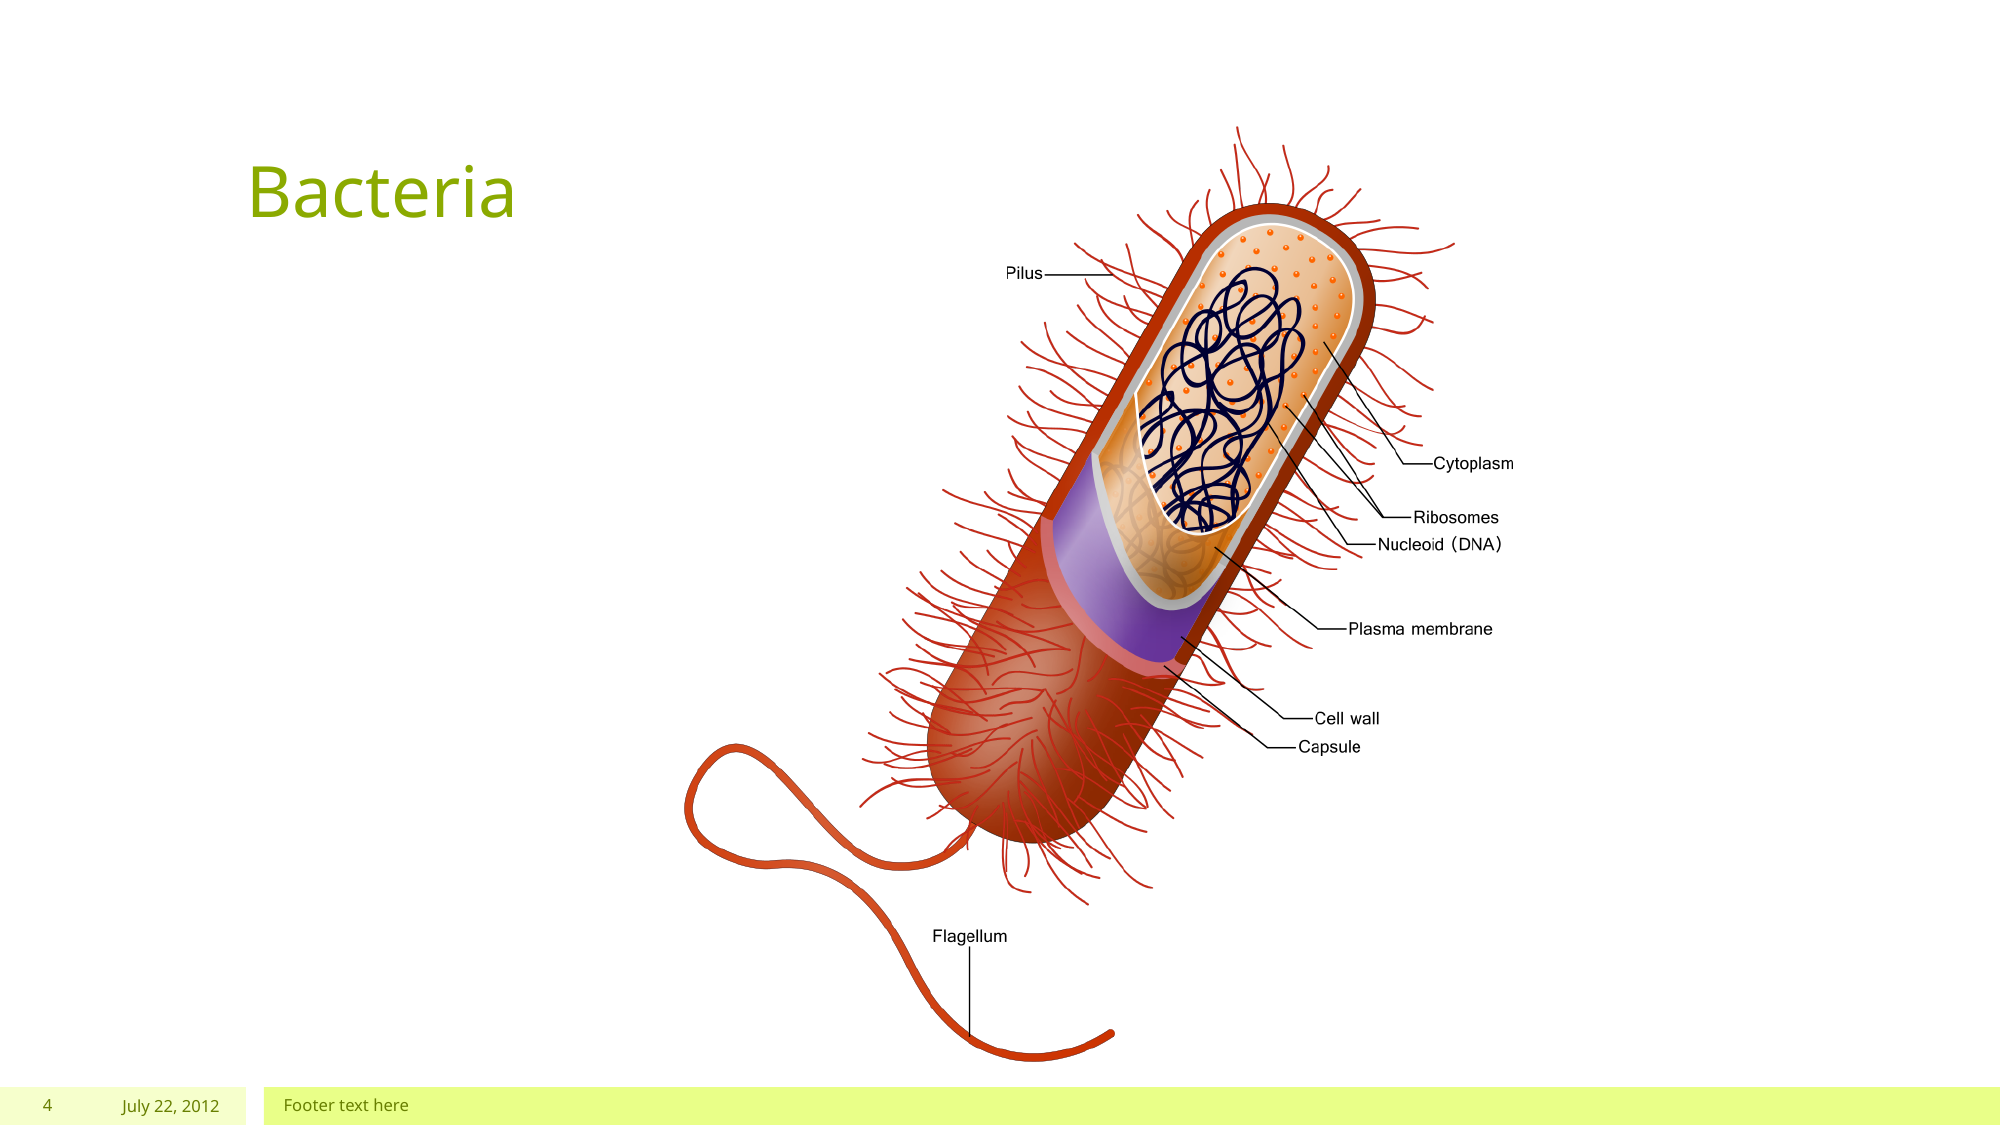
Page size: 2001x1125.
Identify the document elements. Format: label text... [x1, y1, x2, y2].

slide_number 4 [0, 1087, 68, 1125]
picture [659, 89, 1550, 1088]
title Bacteria [231, 45, 1769, 240]
footer Footer text here [268, 1087, 1769, 1125]
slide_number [70, 1087, 235, 1125]
